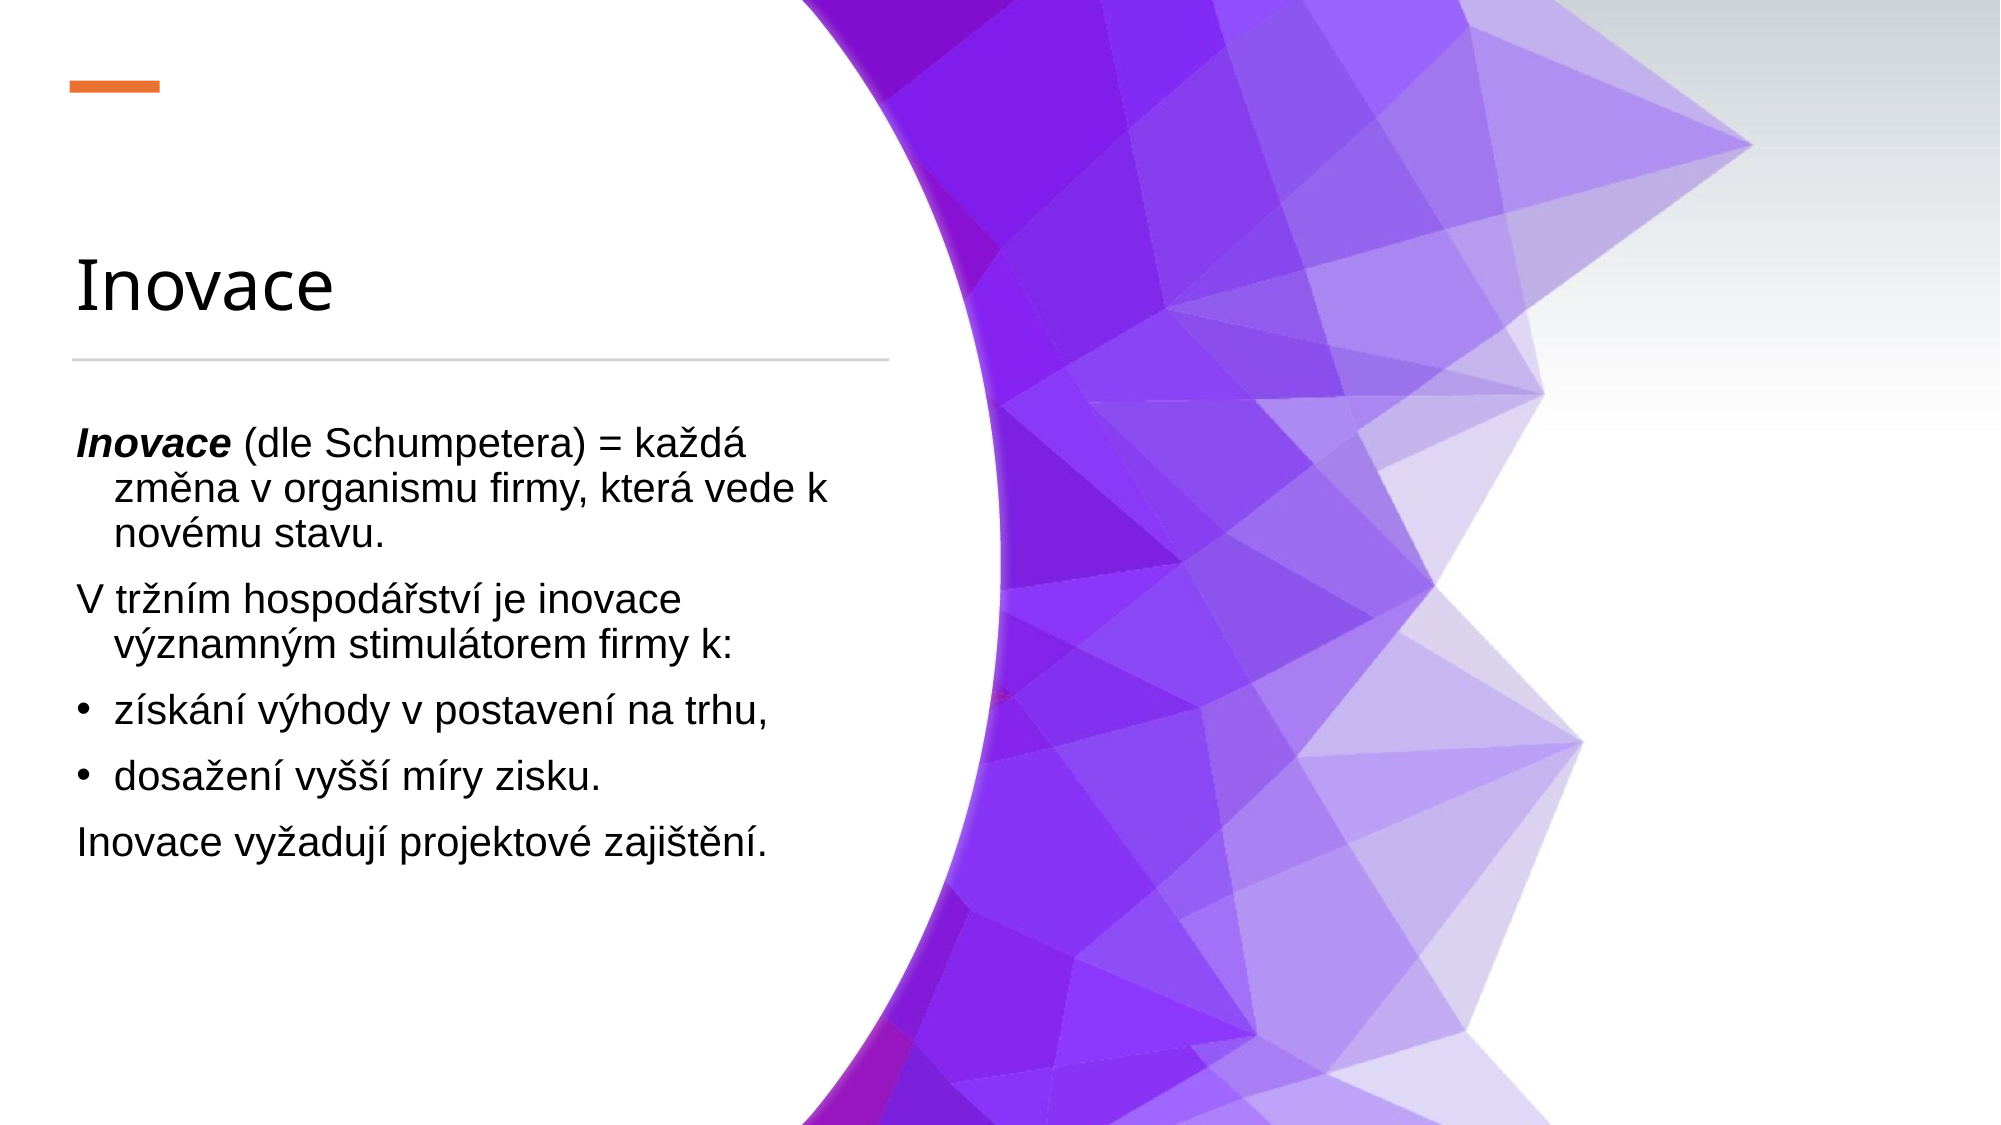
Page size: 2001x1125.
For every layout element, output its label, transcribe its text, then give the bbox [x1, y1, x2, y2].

text_box [70, 357, 800, 363]
list Inovace (dle Schumpetera) = každá změna v organismu firmy, která vede k novému stavu. V tržním hospodářství je inovace významným stimulátorem firmy k: získání výhody v postavení na trhu, dosažení vyšší míry zisku. Inovace vyžadují projektové zajištění. [61, 413, 800, 972]
text_box [68, 79, 161, 94]
title Inovace [61, 140, 800, 333]
picture [800, 0, 2000, 1125]
text_box [0, 0, 800, 1125]
